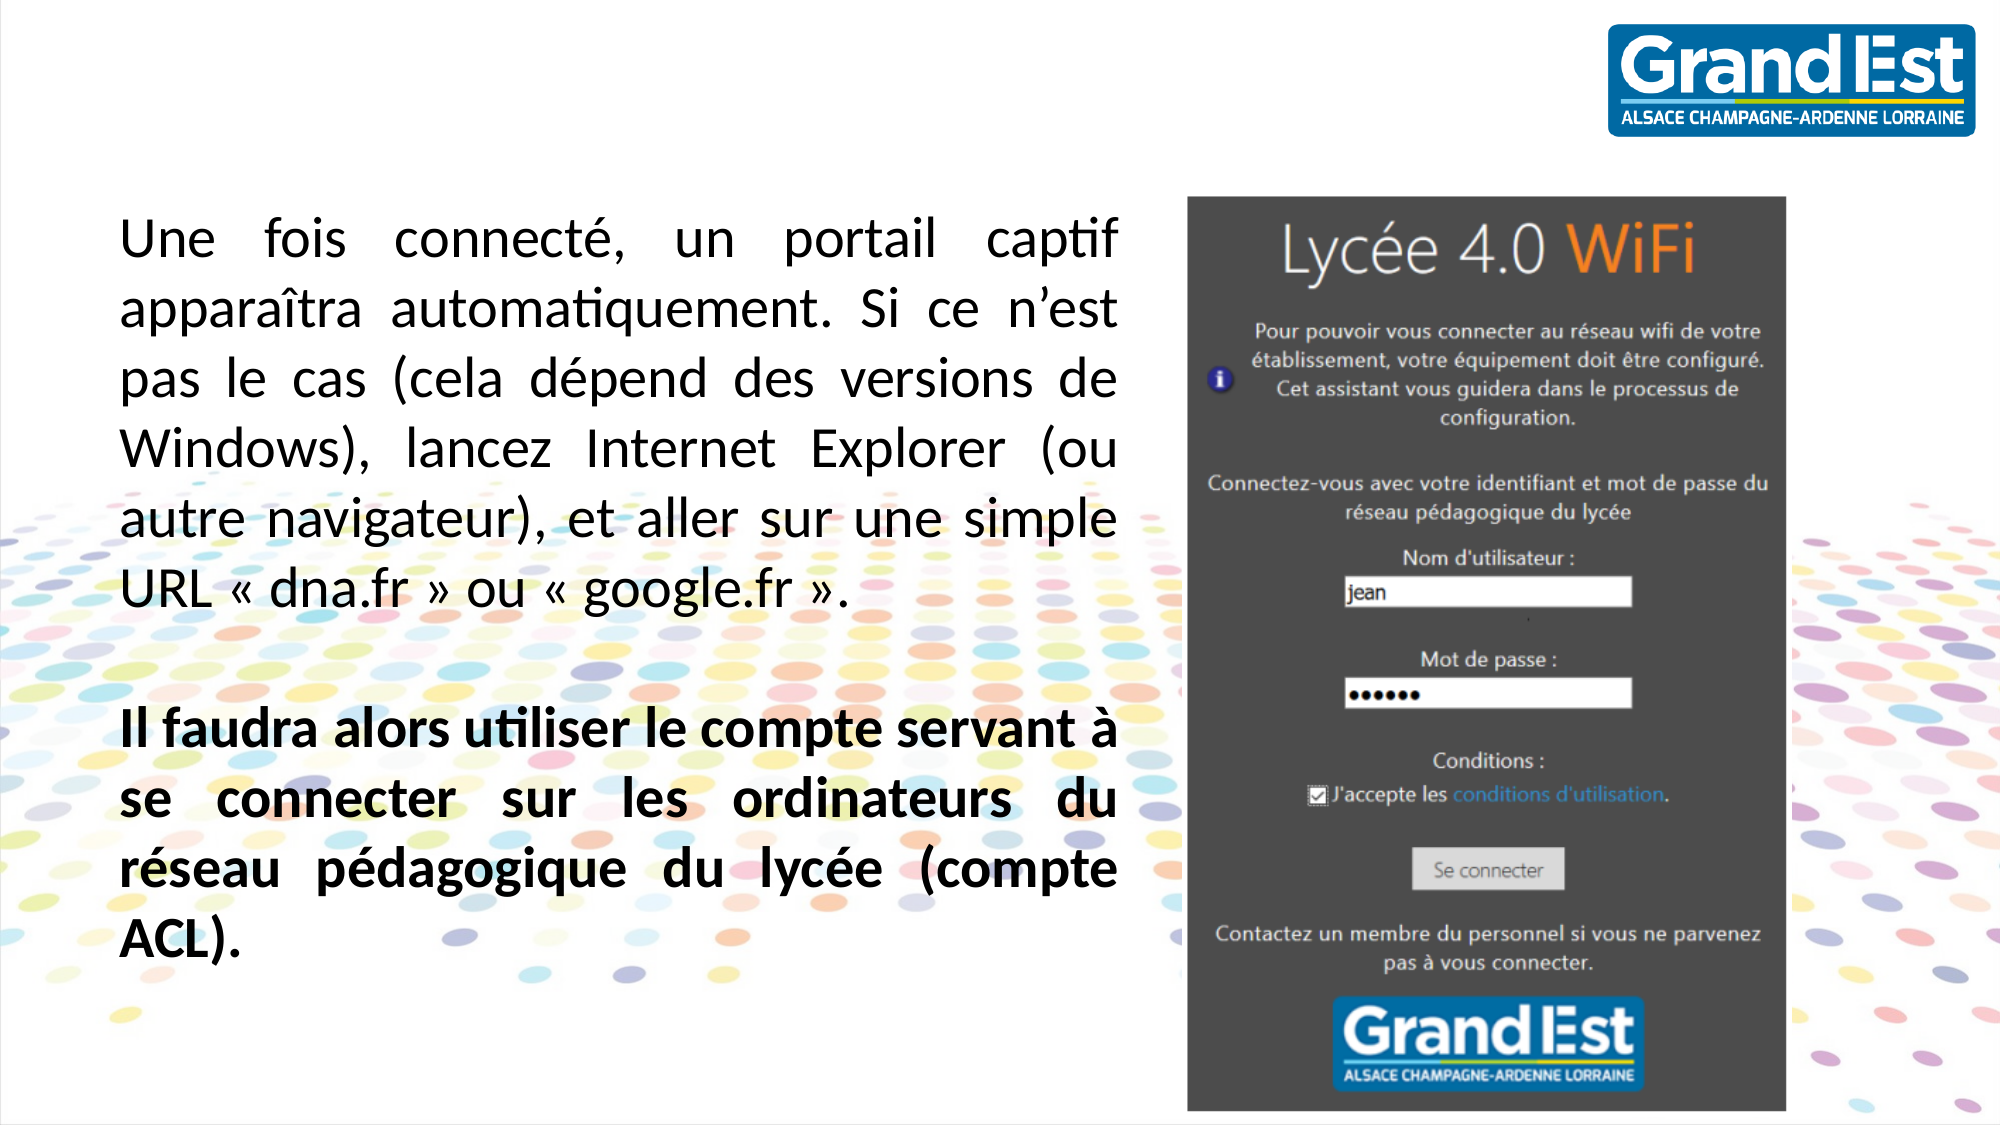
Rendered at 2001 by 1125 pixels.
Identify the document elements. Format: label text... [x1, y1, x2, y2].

picture [1583, 0, 2000, 161]
text_box Une fois connecté, un portail captif apparaîtra automatiquement. Si ce n’est pas le cas (cela dépend des versions de Windows), lancez Internet Explorer (ou autre navigateur), et aller sur une simple URL « dna.fr » ou « google.fr ». Il faudra alors utiliser le compte servant à se connecter sur les ordinateurs du réseau pédagogique du lycée (compte ACL). [104, 191, 1134, 977]
picture [1182, 191, 1792, 1117]
